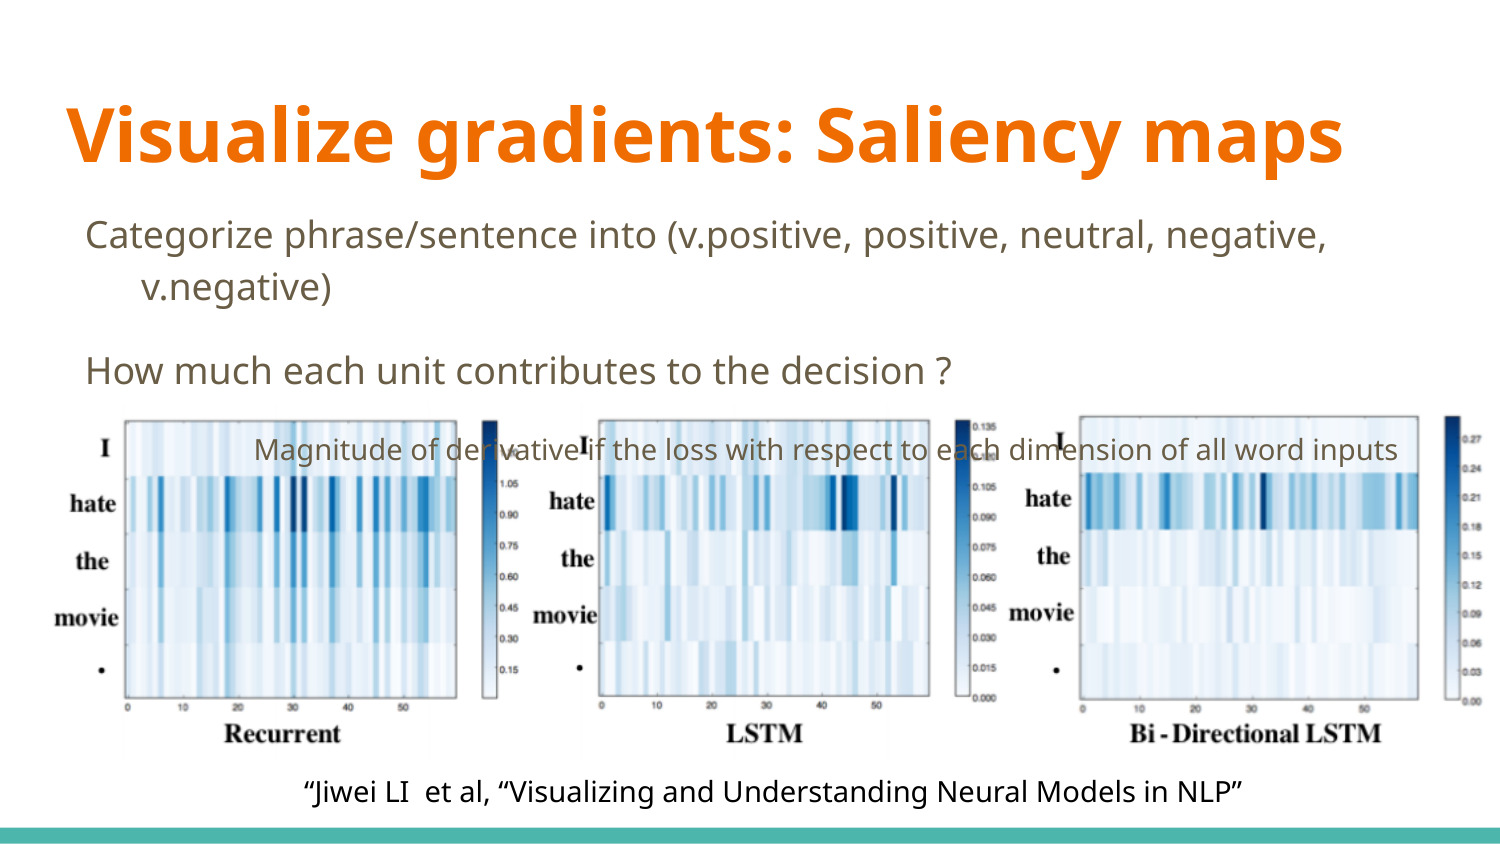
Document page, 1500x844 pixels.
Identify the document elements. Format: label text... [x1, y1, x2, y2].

list Categorize phrase/sentence into (v.positive, positive, neutral, negative, v.negative) How much each unit contributes to the decision ? Magnitude of derivative if the loss with respect to each dimension of all word inputs [51, 189, 1449, 376]
title Visualize gradients: Saliency maps [51, 72, 1449, 189]
picture [50, 402, 1500, 761]
text_box “Jiwei LI et al, “Visualizing and Understanding Neural Models in NLP” ” [257, 769, 1305, 844]
